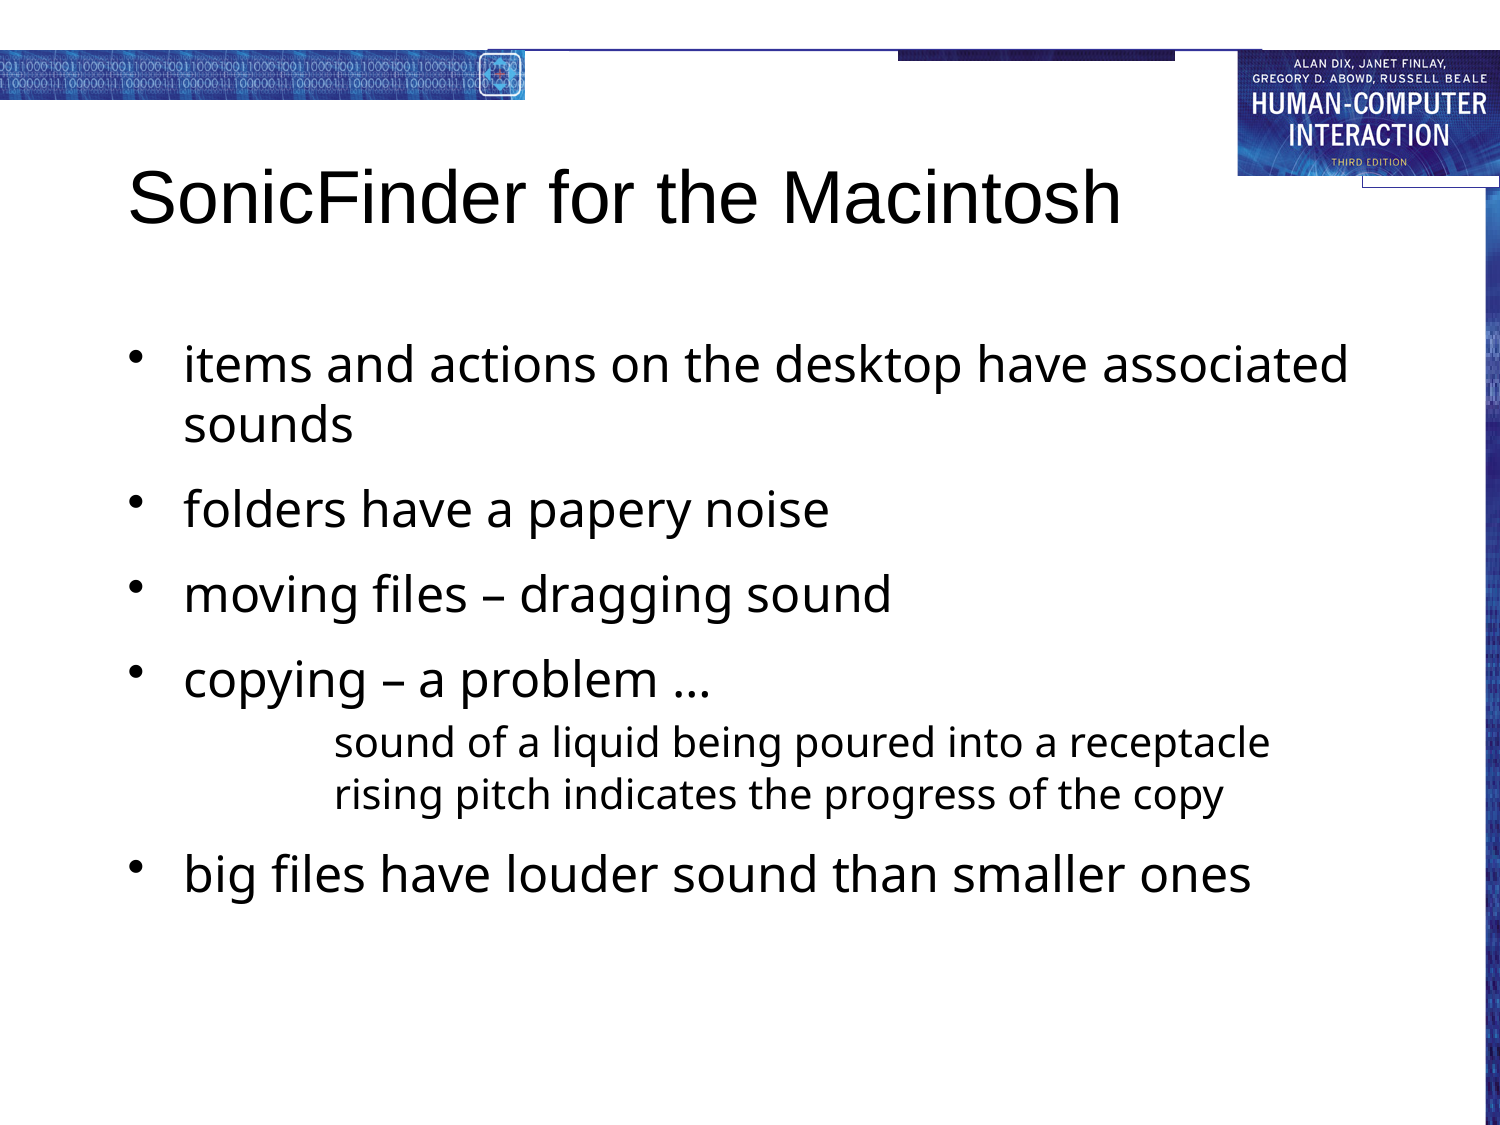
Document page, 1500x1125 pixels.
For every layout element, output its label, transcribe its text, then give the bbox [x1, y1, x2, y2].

title SonicFinder for the Macintosh [112, 99, 1238, 288]
list items and actions on the desktop have associated sounds folders have a papery noise moving files – dragging sound copying – a problem … sound of a liquid being poured into a receptacle rising pitch indicates the progress of the copy big files have louder sound than smaller ones [112, 324, 1388, 1000]
